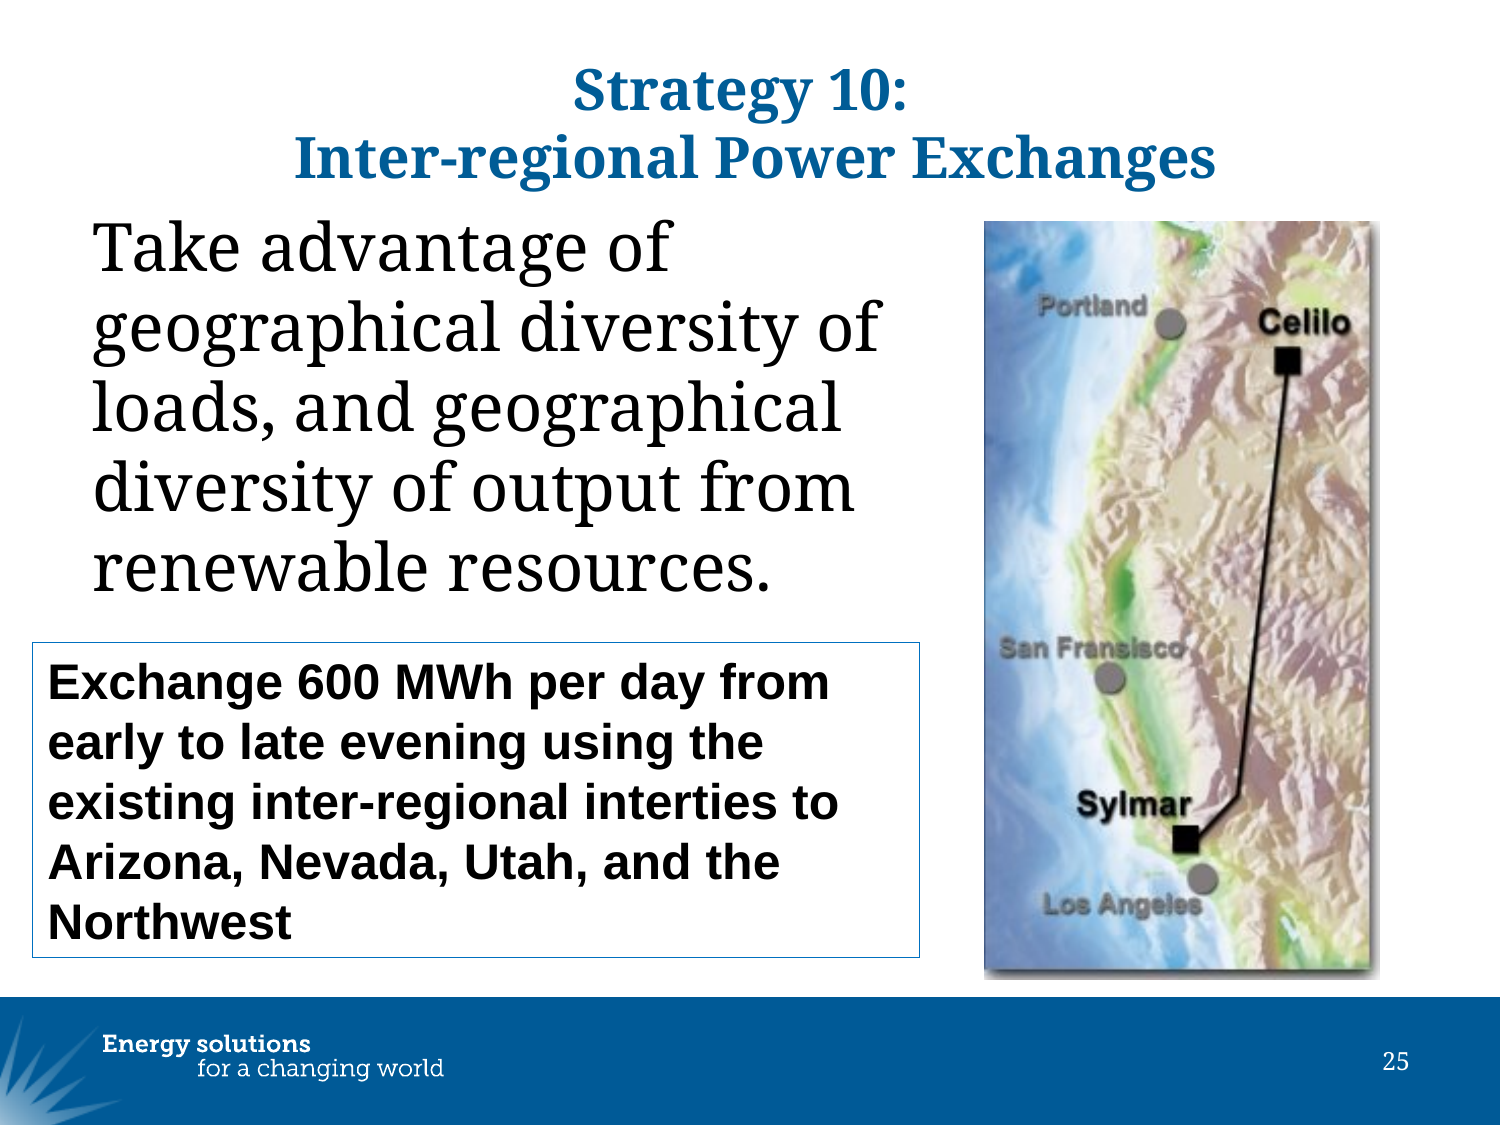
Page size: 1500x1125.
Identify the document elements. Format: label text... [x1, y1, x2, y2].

text_box Exchange 600 MWh per day from early to late evening using the existing inter-regional interties to Arizona, Nevada, Utah, and the Northwest [32, 642, 920, 958]
title Strategy 10: Inter-regional Power Exchanges [32, 45, 1480, 198]
slide_number 25 [1074, 1032, 1425, 1093]
list Take advantage of geographical diversity of loads, and geographical diversity of output from renewable resources. [77, 197, 985, 867]
picture [984, 221, 1381, 980]
